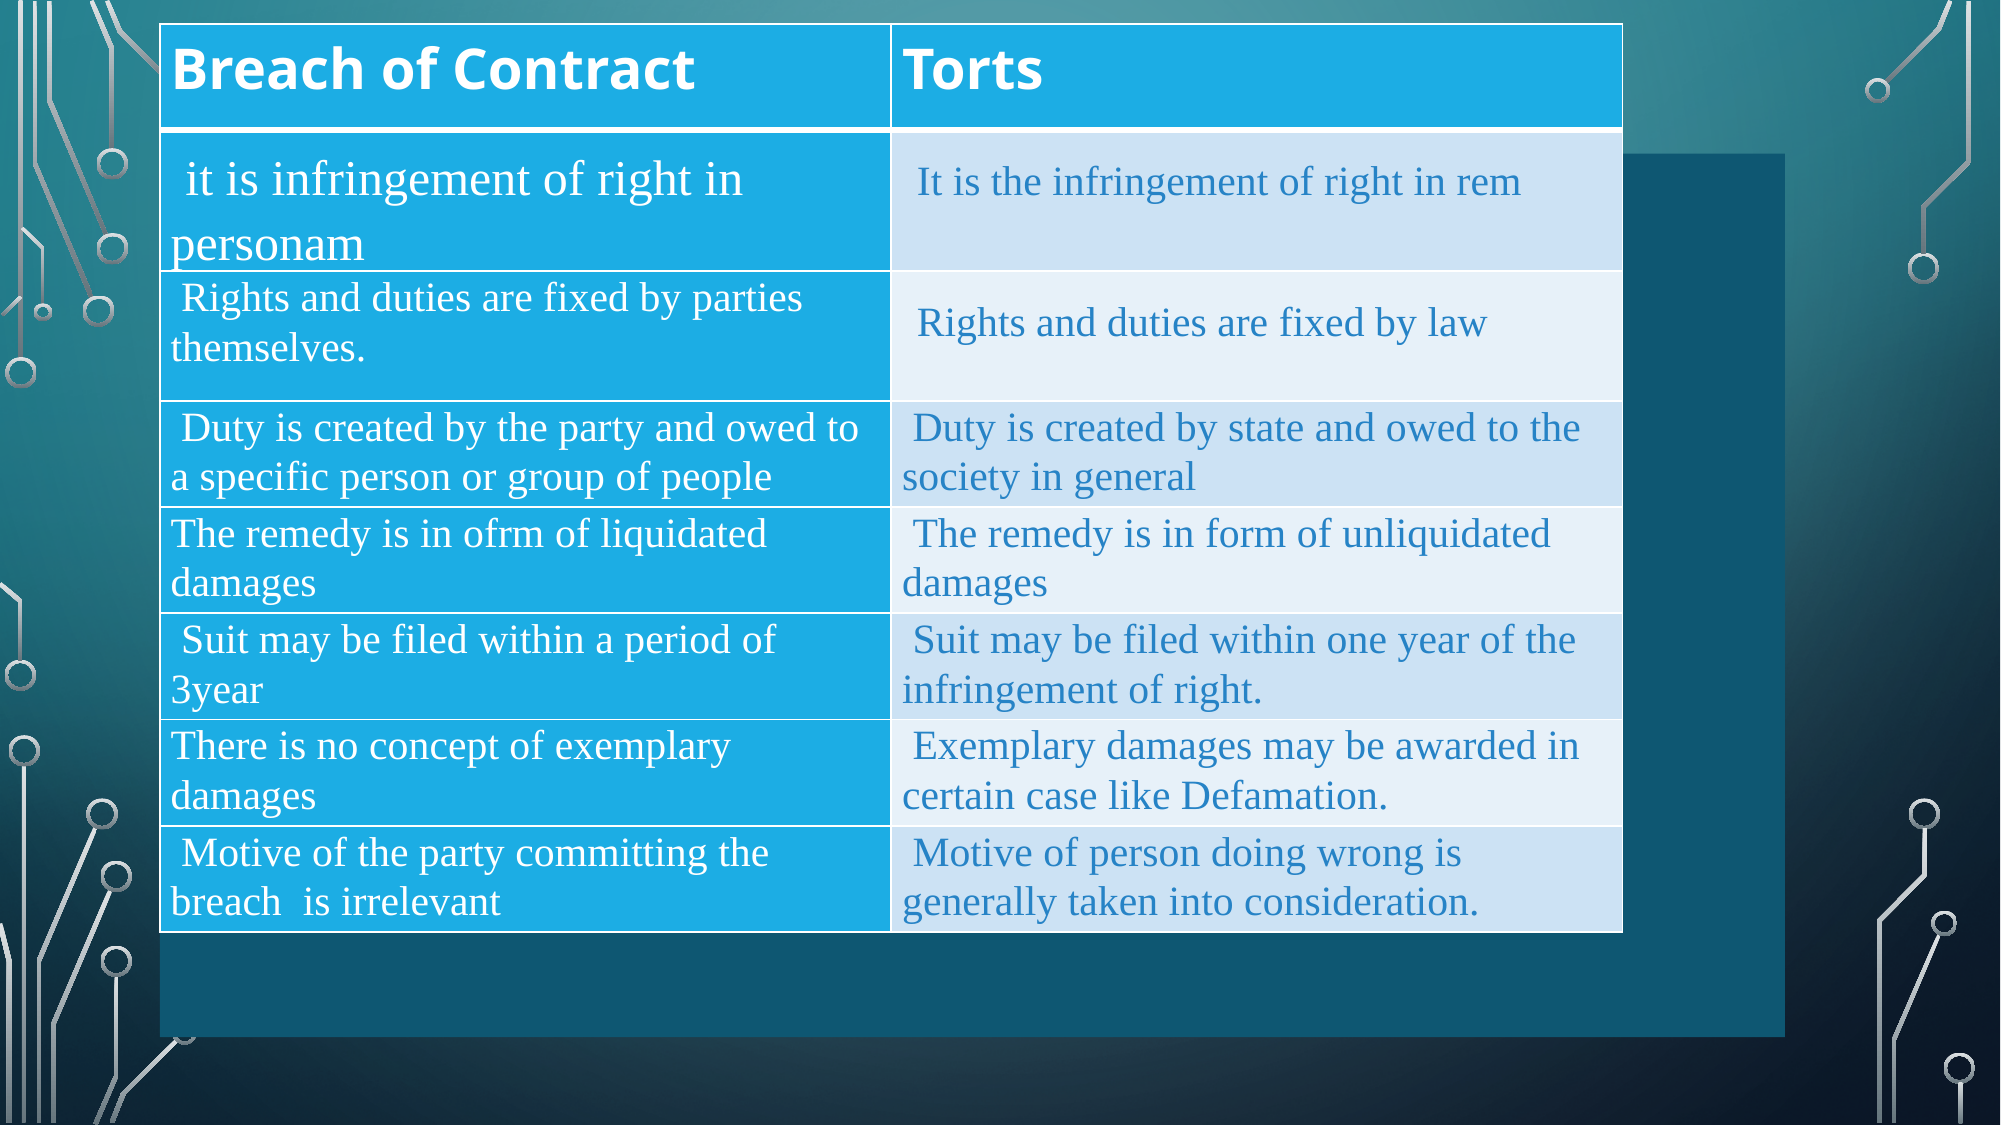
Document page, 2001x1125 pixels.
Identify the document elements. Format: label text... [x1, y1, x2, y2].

table_cell Suit may be filed within one year of the infringement of right. [892, 614, 1622, 719]
table_cell There is no concept of exemplary damages [161, 720, 890, 825]
table_cell Suit may be filed within a period of 3year [161, 614, 890, 719]
table_cell The remedy is in form of unliquidated damages [892, 508, 1622, 612]
table_cell it is infringement of right in personam [161, 133, 890, 270]
table_header Torts [892, 25, 1622, 127]
list [159, 153, 1785, 1038]
table_cell It is the infringement of right in rem [892, 133, 1622, 270]
table_cell Rights and duties are fixed by parties themselves. [161, 272, 890, 400]
table_cell Exemplary damages may be awarded in certain case like Defamation. [892, 720, 1622, 825]
table_cell Rights and duties are fixed by law [892, 272, 1622, 400]
table_cell Motive of person doing wrong is generally taken into consideration. [892, 827, 1622, 931]
table_cell Duty is created by state and owed to the society in general [892, 402, 1622, 506]
table_cell Duty is created by the party and owed to a specific person or group of people [161, 402, 890, 506]
table_cell The remedy is in ofrm of liquidated damages [161, 508, 890, 612]
table_header Breach of Contract [161, 25, 890, 127]
table_cell Motive of the party committing the breach is irrelevant [161, 827, 890, 931]
